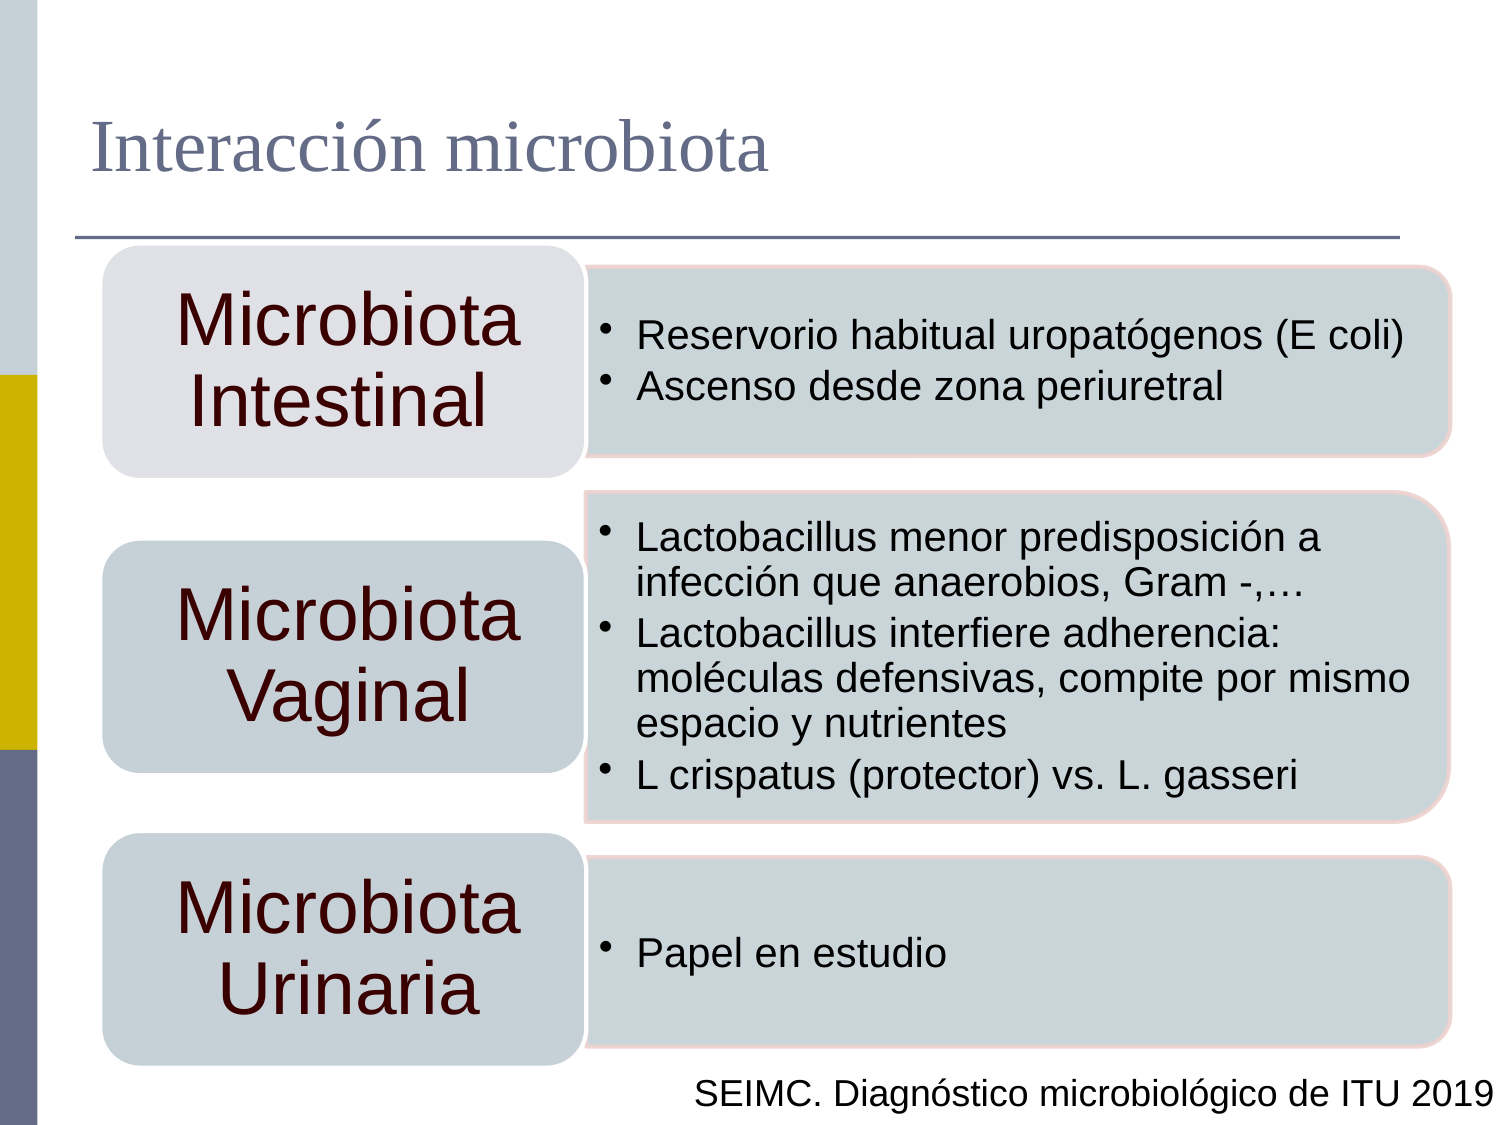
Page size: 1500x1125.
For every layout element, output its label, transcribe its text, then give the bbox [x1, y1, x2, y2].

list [100, 243, 1451, 1071]
text_box SEIMC. Diagnóstico microbiológico de ITU 2019 [679, 1061, 1500, 1122]
title Interacción microbiota [75, 7, 1425, 195]
